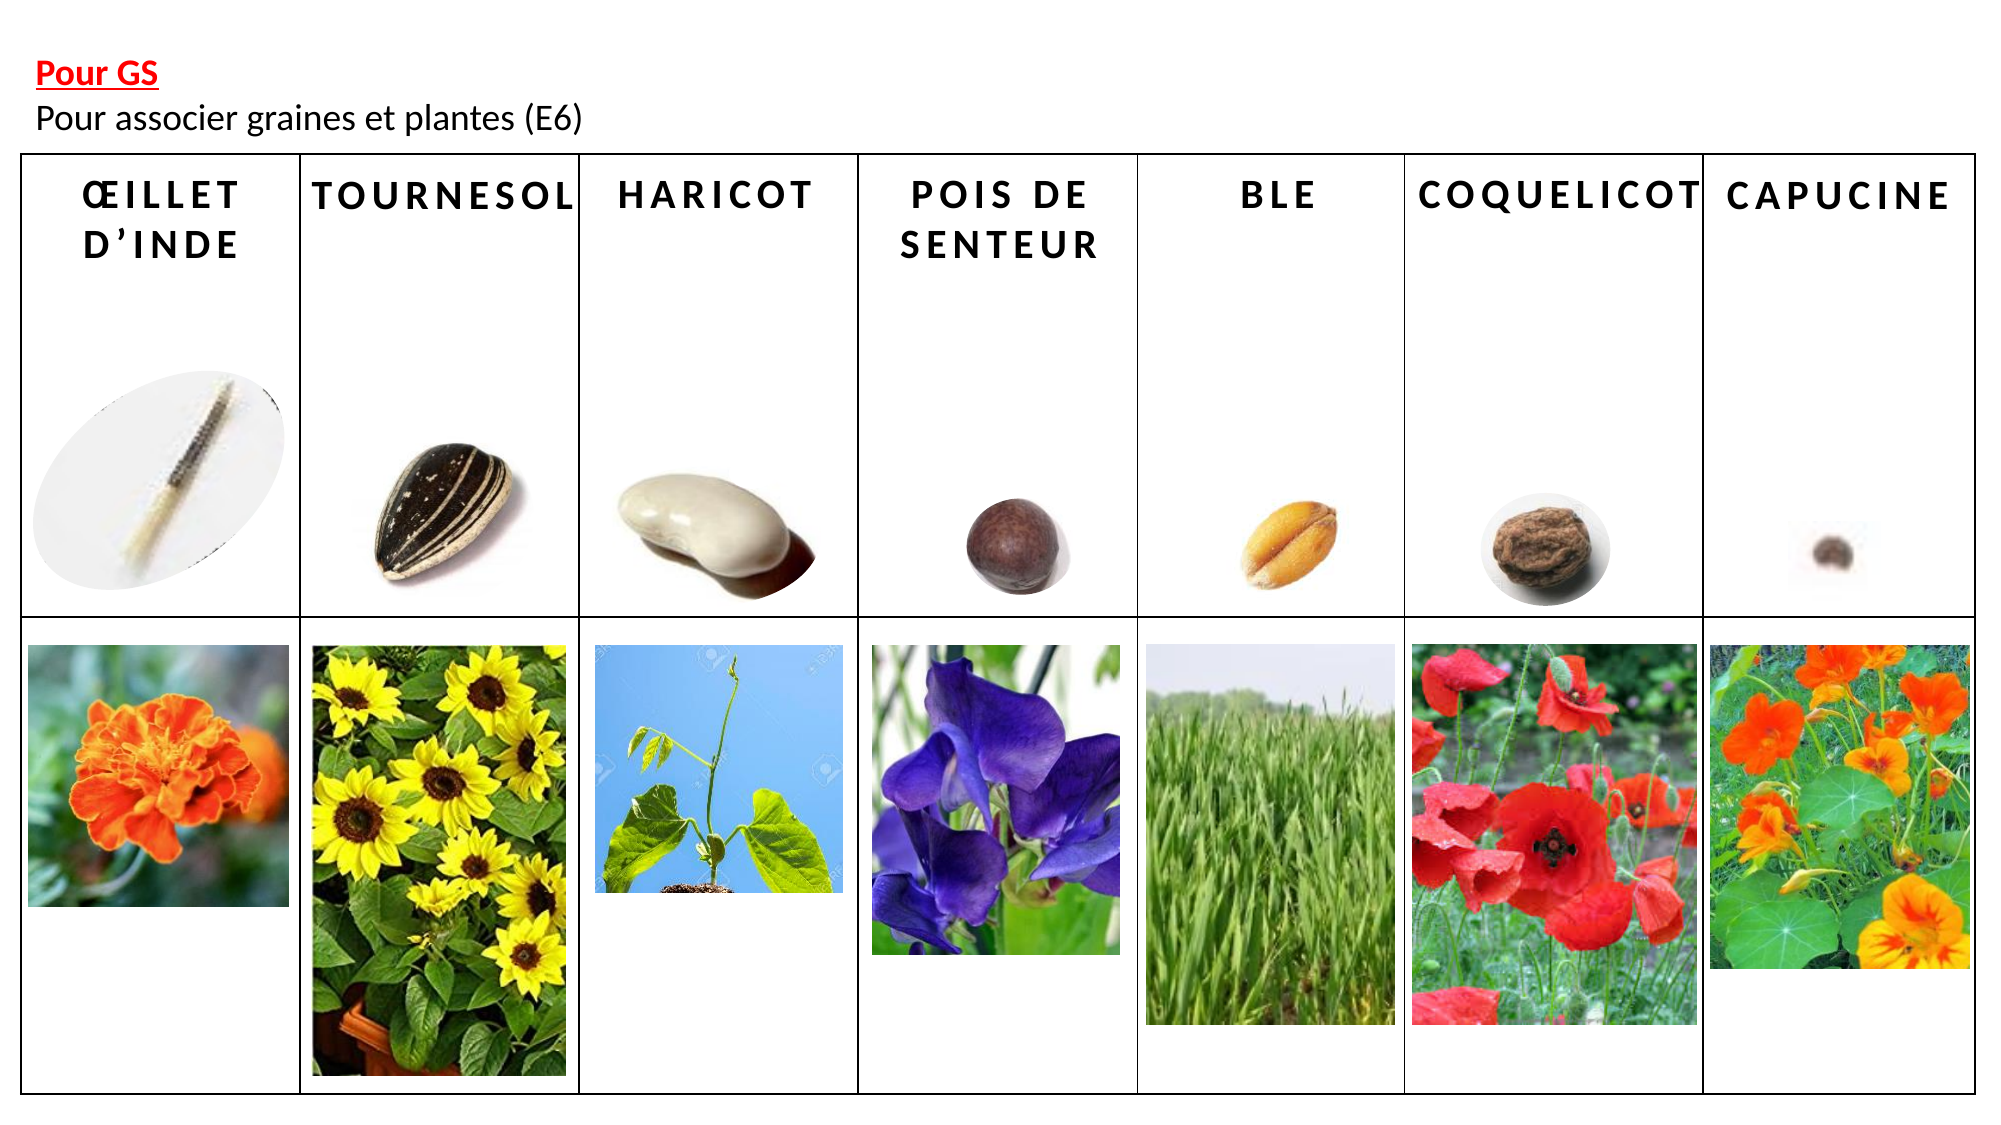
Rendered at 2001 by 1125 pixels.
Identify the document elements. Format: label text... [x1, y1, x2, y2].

text_box ŒILLET D’INDE [20, 159, 300, 275]
picture [1146, 644, 1395, 1025]
text_box COQUELICOT [1403, 159, 1715, 224]
text_box POIS DE SENTEUR [856, 159, 1141, 275]
table_header [1405, 224, 1702, 616]
text_box CAPUCINE [1700, 160, 1975, 225]
picture [1412, 644, 1697, 1025]
table_header [301, 155, 578, 160]
table_cell [1405, 618, 1702, 1093]
table_cell [301, 618, 578, 1093]
picture [1226, 483, 1357, 601]
table_header [22, 155, 299, 159]
table_cell [859, 618, 1137, 1093]
table_cell [1704, 618, 1974, 1093]
text_box Pour GS Pour associer graines et plantes (E6) [20, 40, 1442, 145]
table_cell [580, 618, 857, 1093]
table_cell [1138, 618, 1404, 1093]
table_header [859, 155, 1137, 159]
picture [1710, 645, 1970, 969]
text_box HARICOT [572, 159, 856, 225]
table_header [1704, 155, 1974, 160]
picture [33, 340, 285, 621]
text_box TOURNESOL [300, 160, 572, 225]
picture [1787, 521, 1881, 601]
table_cell [22, 618, 299, 1093]
table_header [1405, 155, 1702, 159]
text_box BLE [1141, 159, 1414, 225]
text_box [592, 458, 821, 607]
picture [311, 645, 566, 1076]
picture [1480, 492, 1611, 606]
table_header [1138, 155, 1404, 159]
table_header [1138, 225, 1404, 616]
table_header [301, 225, 578, 616]
picture [351, 427, 534, 604]
table_header [859, 275, 1137, 616]
picture [966, 498, 1076, 595]
picture [28, 645, 289, 907]
table_header [1704, 225, 1974, 616]
picture [595, 645, 843, 893]
picture [872, 645, 1120, 955]
table_header [580, 225, 857, 616]
table_header [580, 155, 857, 159]
table_header [22, 275, 299, 616]
